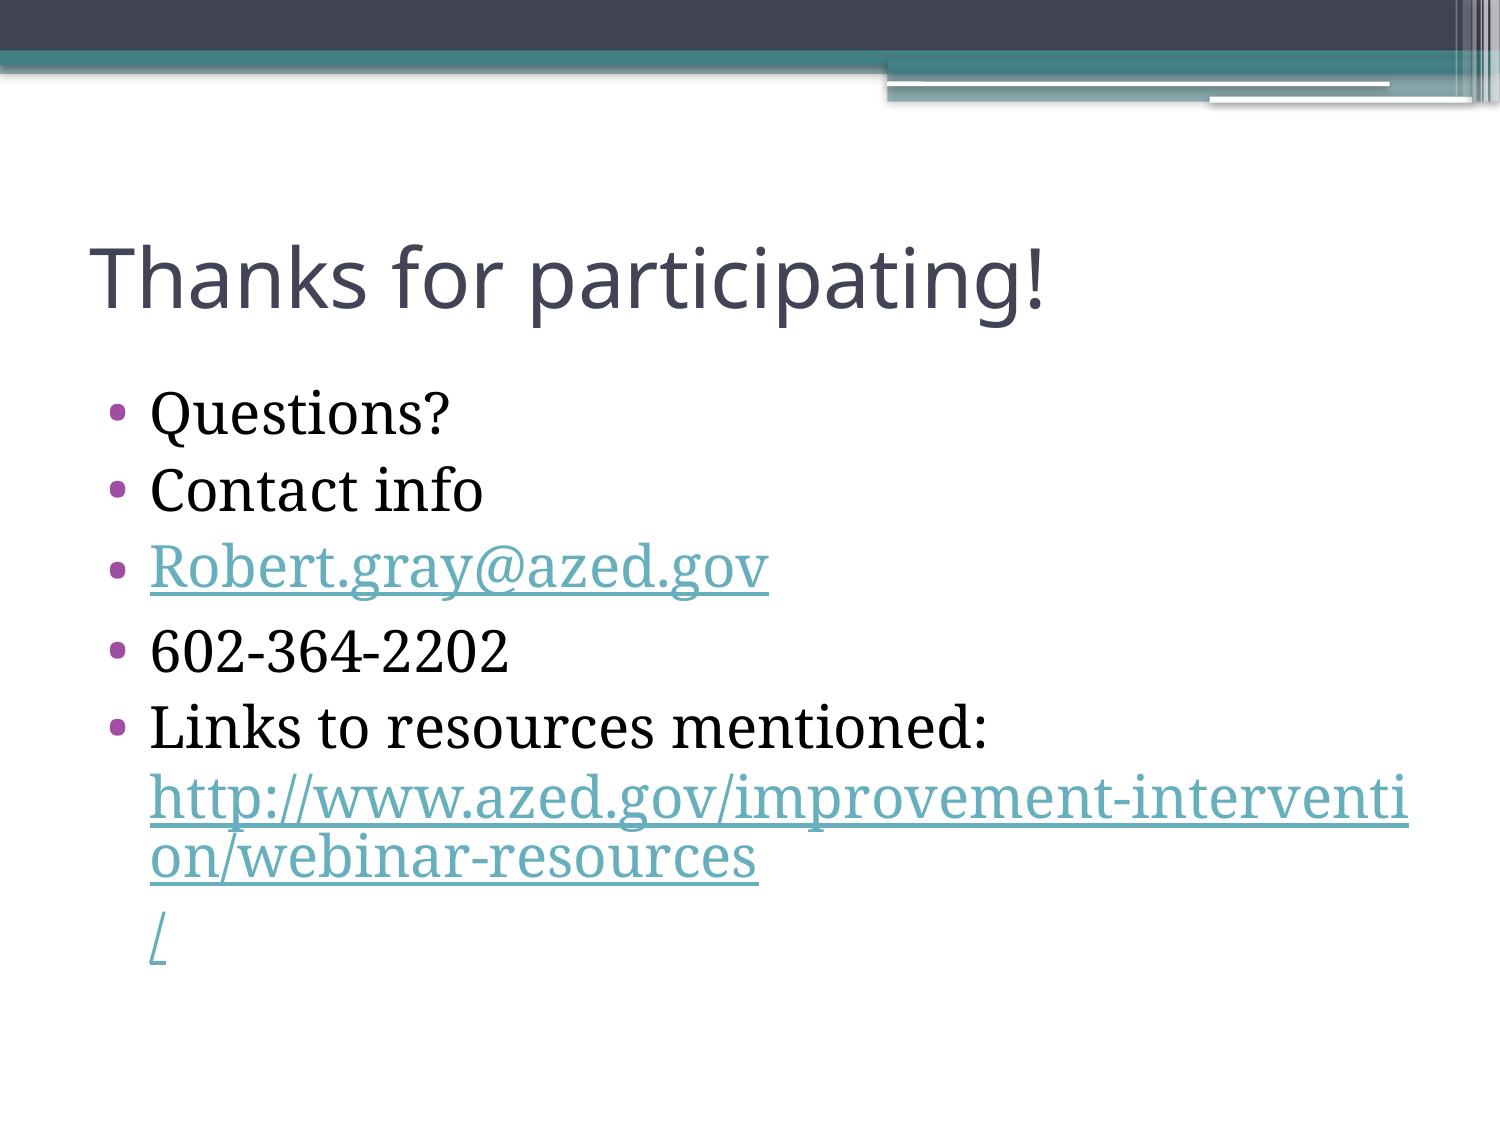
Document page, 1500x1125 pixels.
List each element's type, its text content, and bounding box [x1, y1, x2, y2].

list Questions? Contact info Robert.gray@azed.gov 602-364-2202 Links to resources mentioned: http://www.azed.gov/improvement-intervention/webinar-resources/ [75, 368, 1425, 1079]
title Thanks for participating! [75, 187, 1425, 363]
